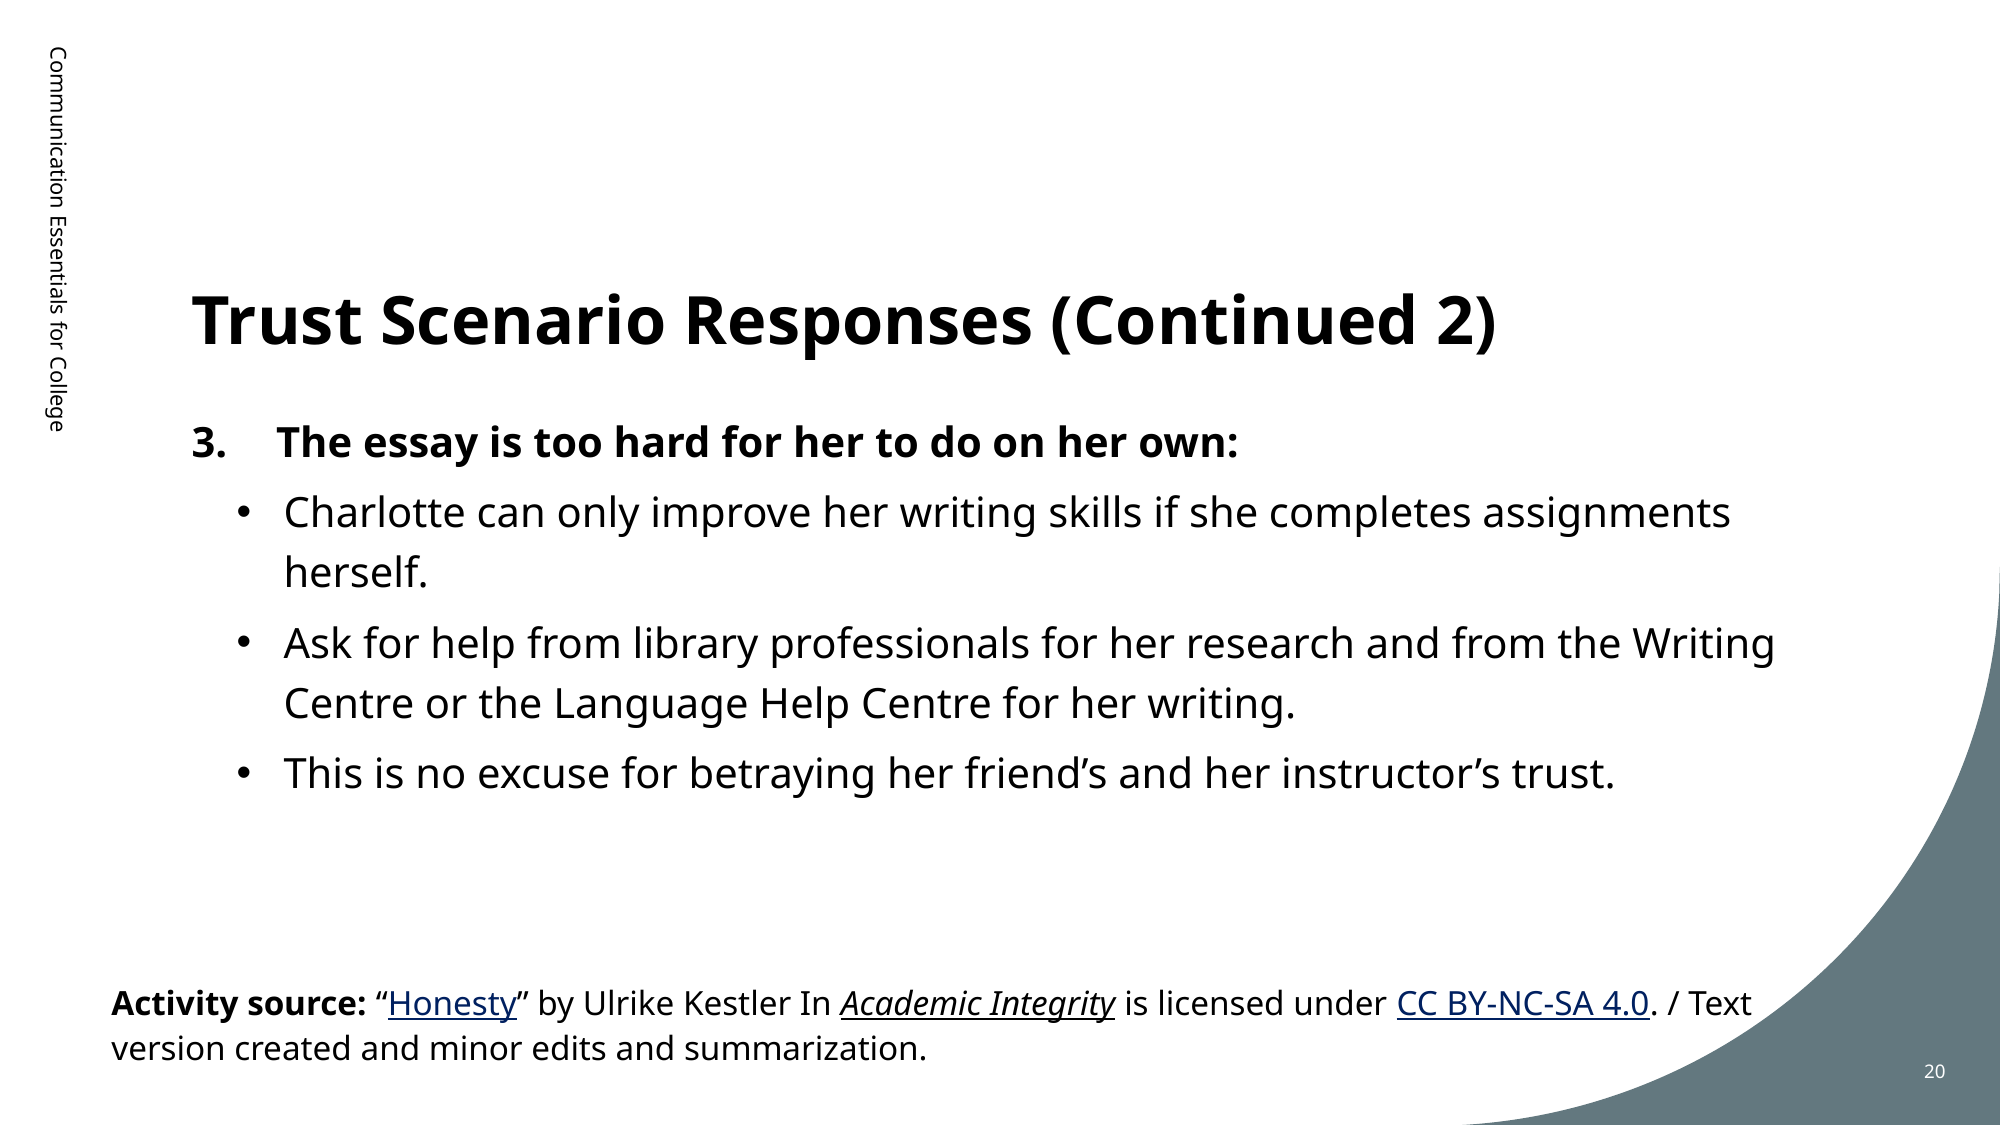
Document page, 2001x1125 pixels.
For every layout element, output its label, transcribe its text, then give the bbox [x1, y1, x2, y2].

list The essay is too hard for her to do on her own: Charlotte can only improve her writing skills if she completes assignments herself. Ask for help from library professionals for her research and from the Writing Centre or the Language Help Centre for her writing. This is no excuse for betraying her friend’s and her instructor’s trust. [176, 398, 1809, 974]
footer Communication Essentials for College [20, 31, 80, 661]
text_box Activity source: “Honesty” by Ulrike Kestler In Academic Integrity is licensed under CC BY-NC-SA 4.0. / Text version created and minor edits and summarization. [96, 974, 1824, 1075]
slide_number 20 [1893, 1042, 1961, 1103]
title Trust Scenario Responses (Continued 2) [176, 118, 1809, 366]
